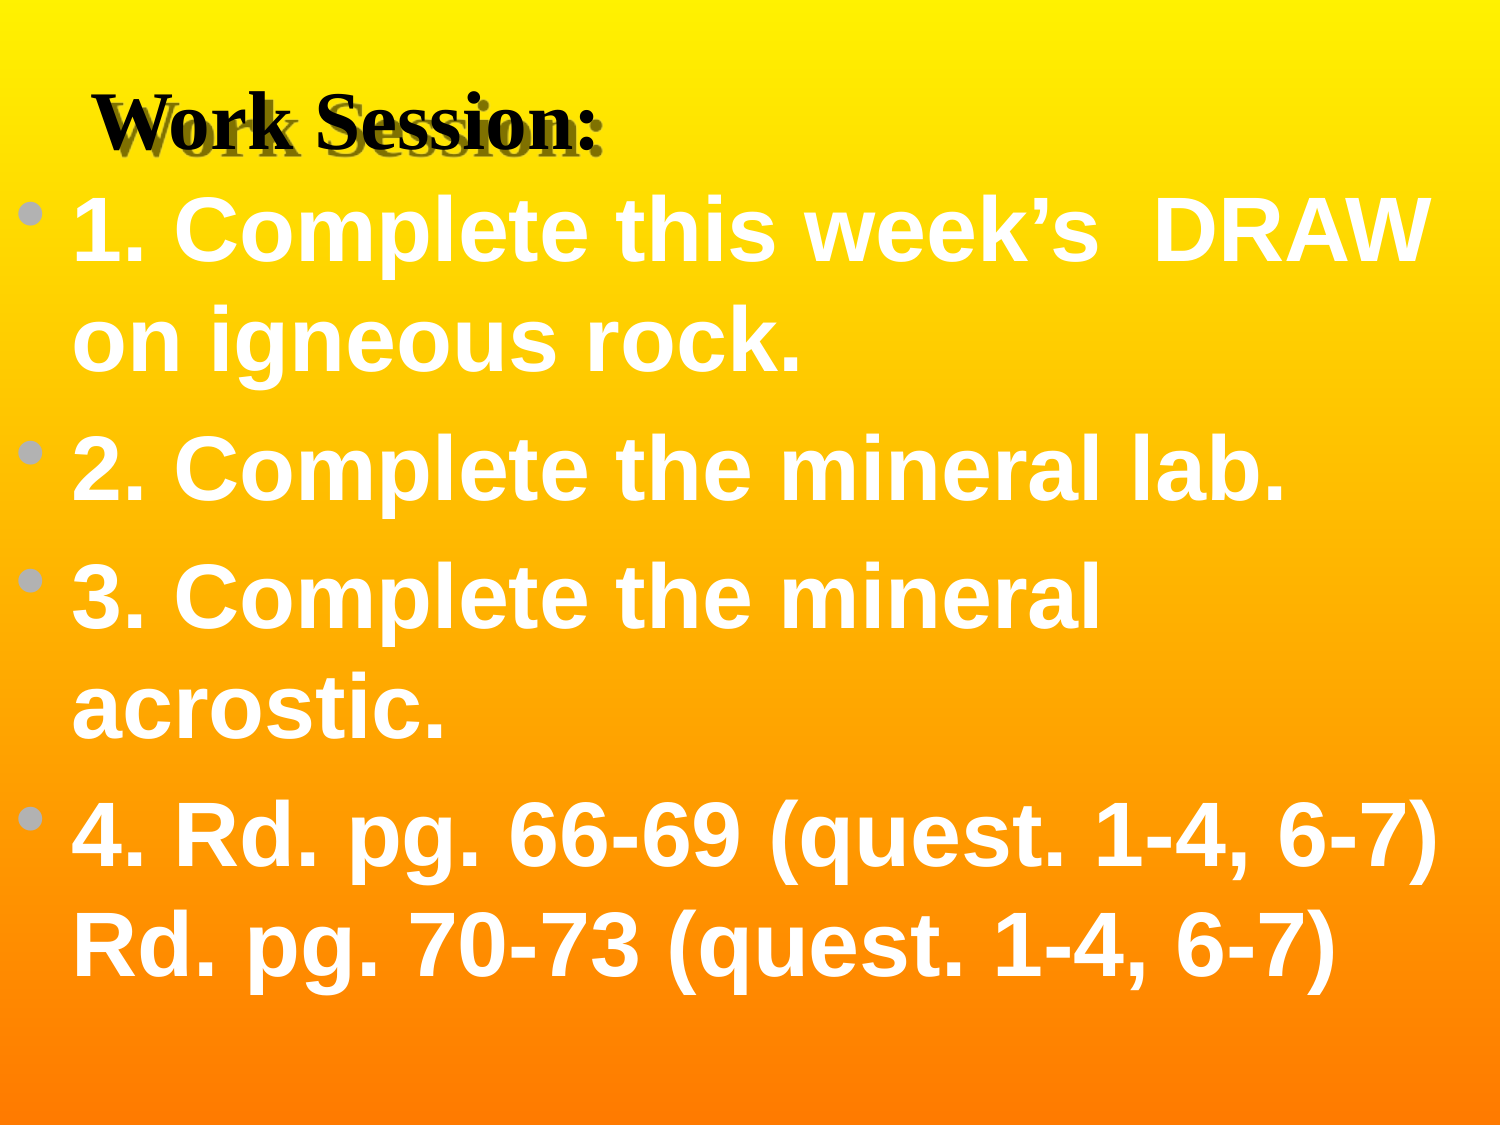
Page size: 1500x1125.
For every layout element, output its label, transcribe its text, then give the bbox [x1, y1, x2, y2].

list 1. Complete this week’s DRAW on igneous rock. 2. Complete the mineral lab. 3. Complete the mineral acrostic. 4. Rd. pg. 66-69 (quest. 1-4, 6-7) Rd. pg. 70-73 (quest. 1-4, 6-7) [0, 162, 1500, 1005]
title Work Session: [74, 44, 1426, 162]
